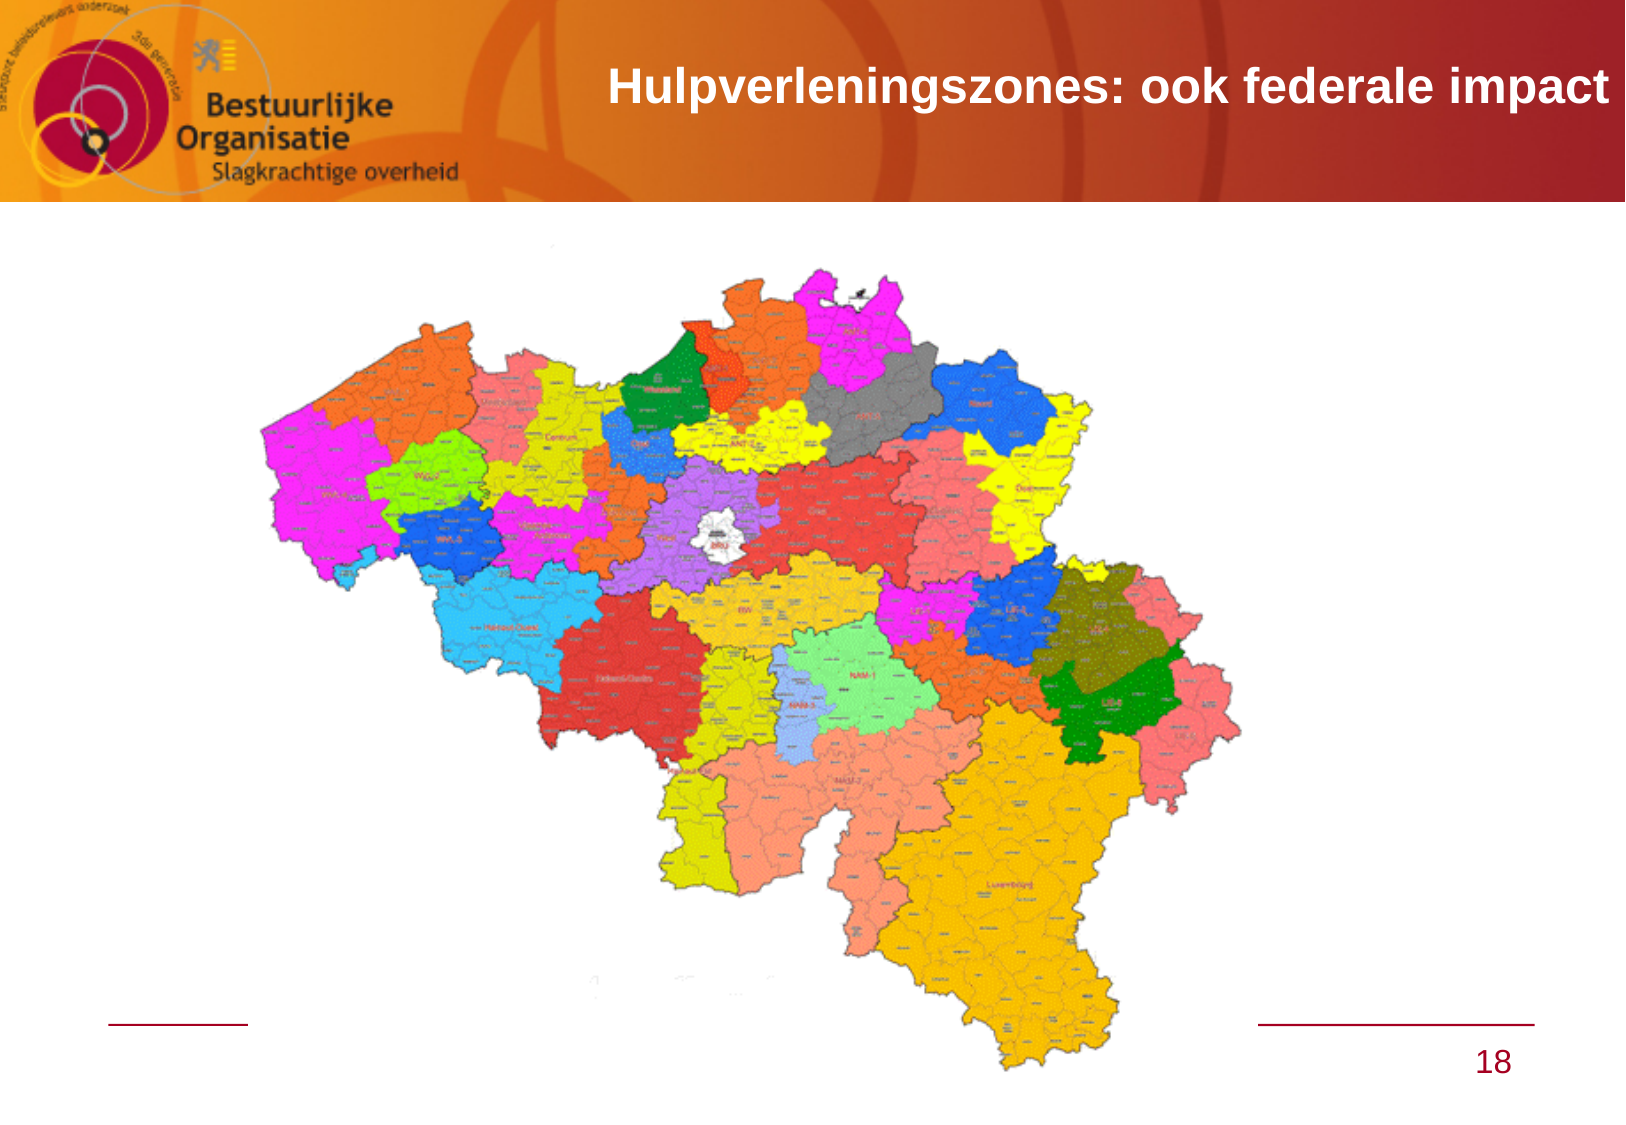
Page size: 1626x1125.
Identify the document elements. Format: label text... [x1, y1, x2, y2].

picture [0, 0, 1625, 202]
picture [248, 243, 1259, 1094]
title Hulpverleningszones: ook federale impact [410, 5, 1625, 161]
